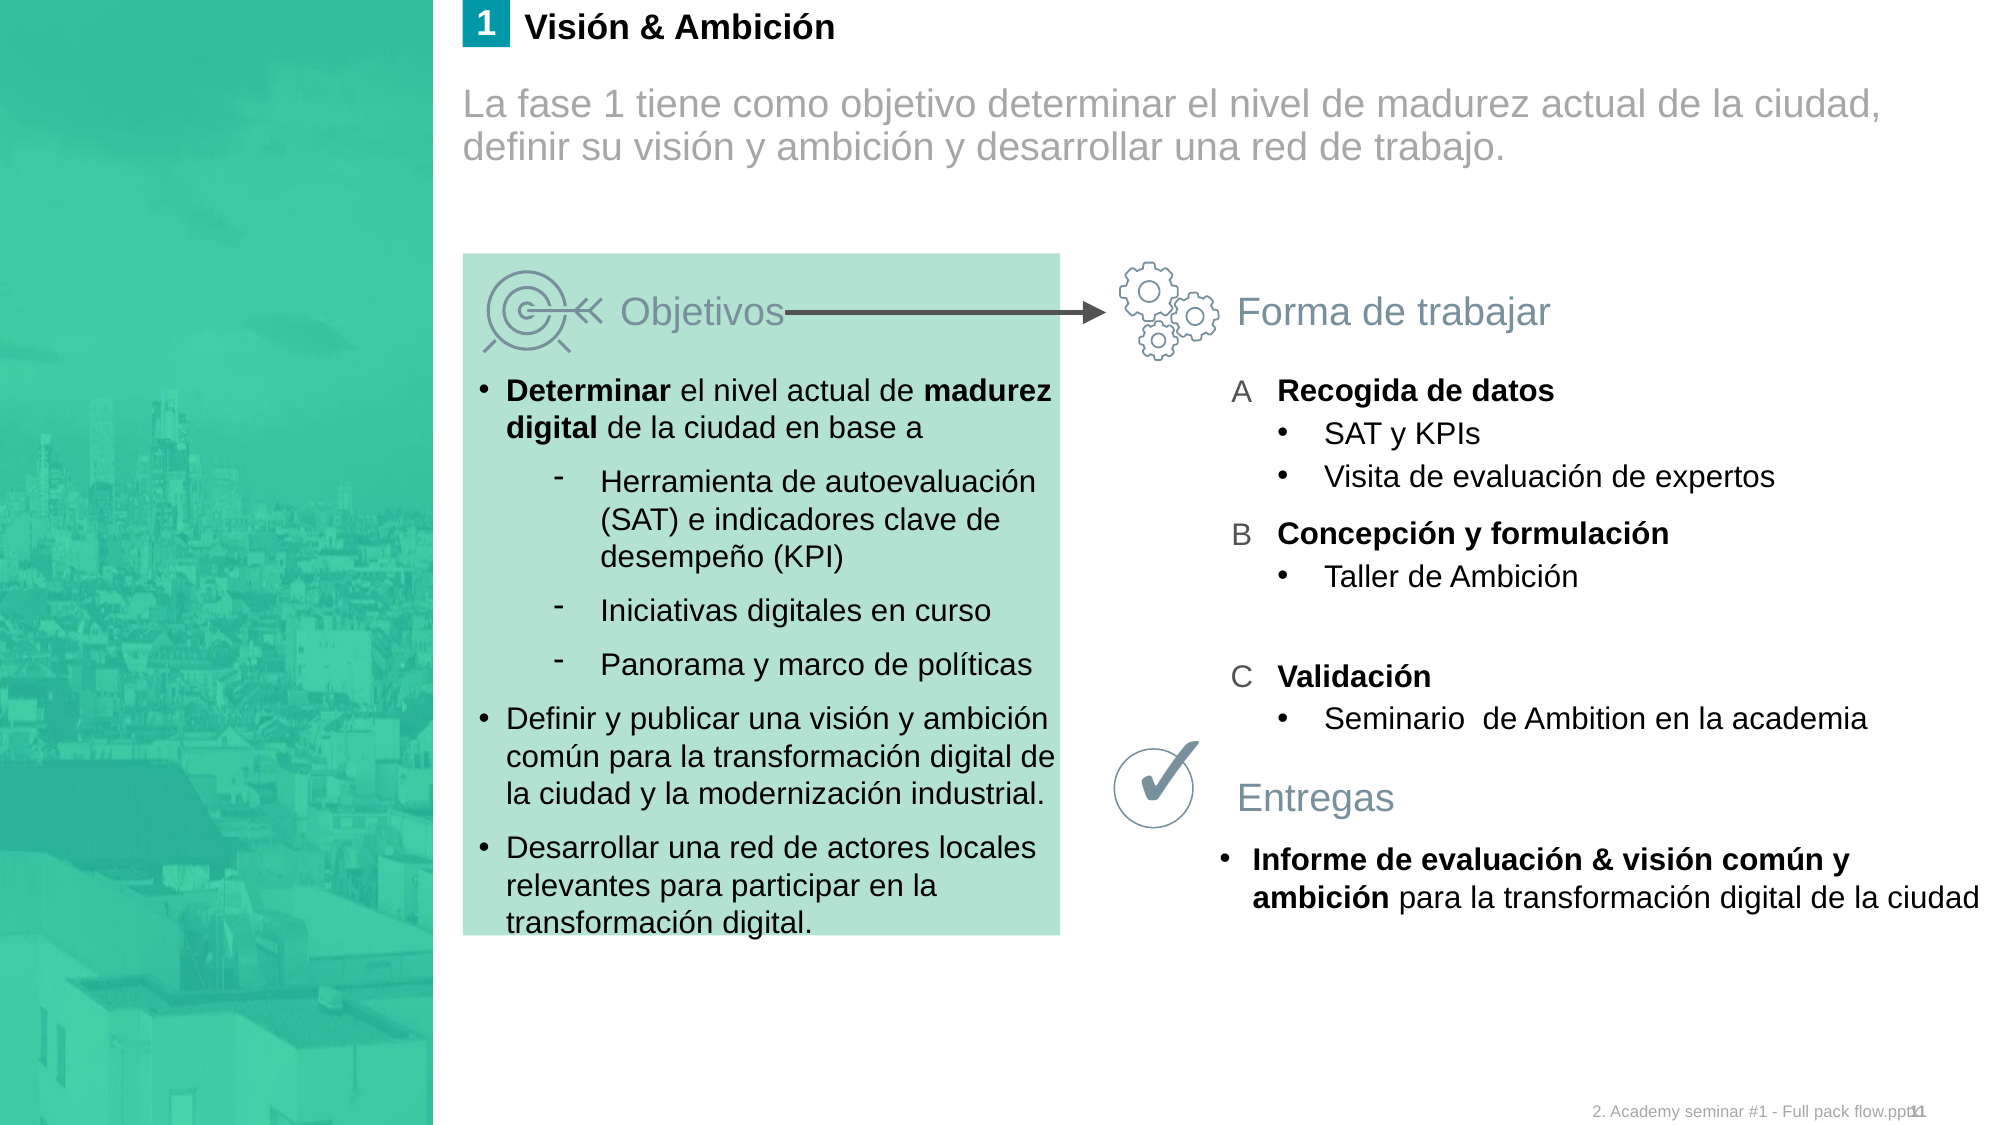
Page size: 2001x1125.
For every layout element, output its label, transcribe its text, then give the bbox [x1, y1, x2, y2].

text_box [1219, 655, 2000, 739]
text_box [1118, 261, 1220, 362]
text_box La fase 1 tiene como objetivo determinar el nivel de madurez actual de la ciudad, definir su visión y ambición y desarrollar una red de trabajo. [462, 83, 1941, 170]
text_box Entregas [1236, 776, 2000, 820]
text_box Visión & Ambición [524, 8, 837, 48]
text_box [462, 253, 1061, 936]
text_box Objetivos [620, 291, 786, 334]
picture [0, 0, 433, 1125]
text_box 1 [462, 0, 510, 48]
text_box Forma de trabajar [1236, 291, 2000, 334]
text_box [1219, 369, 1907, 497]
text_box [482, 270, 603, 354]
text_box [1219, 512, 1941, 596]
text_box Determinar el nivel actual de madurez digital de la ciudad en base a Herramienta de autoevaluación (SAT) e indicadores clave de desempeño (KPI) Iniciativas digitales en curso Panorama y marco de políticas Definir y publicar una visión y ambición común para la transformación digital de la ciudad y la modernización industrial. Desarrollar una red de actores locales relevantes para participar en la transformación digital. [478, 369, 1062, 941]
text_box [1113, 699, 1225, 835]
text_box Informe de evaluación & visión común y ambición para la transformación digital de la ciudad [1219, 839, 1992, 915]
